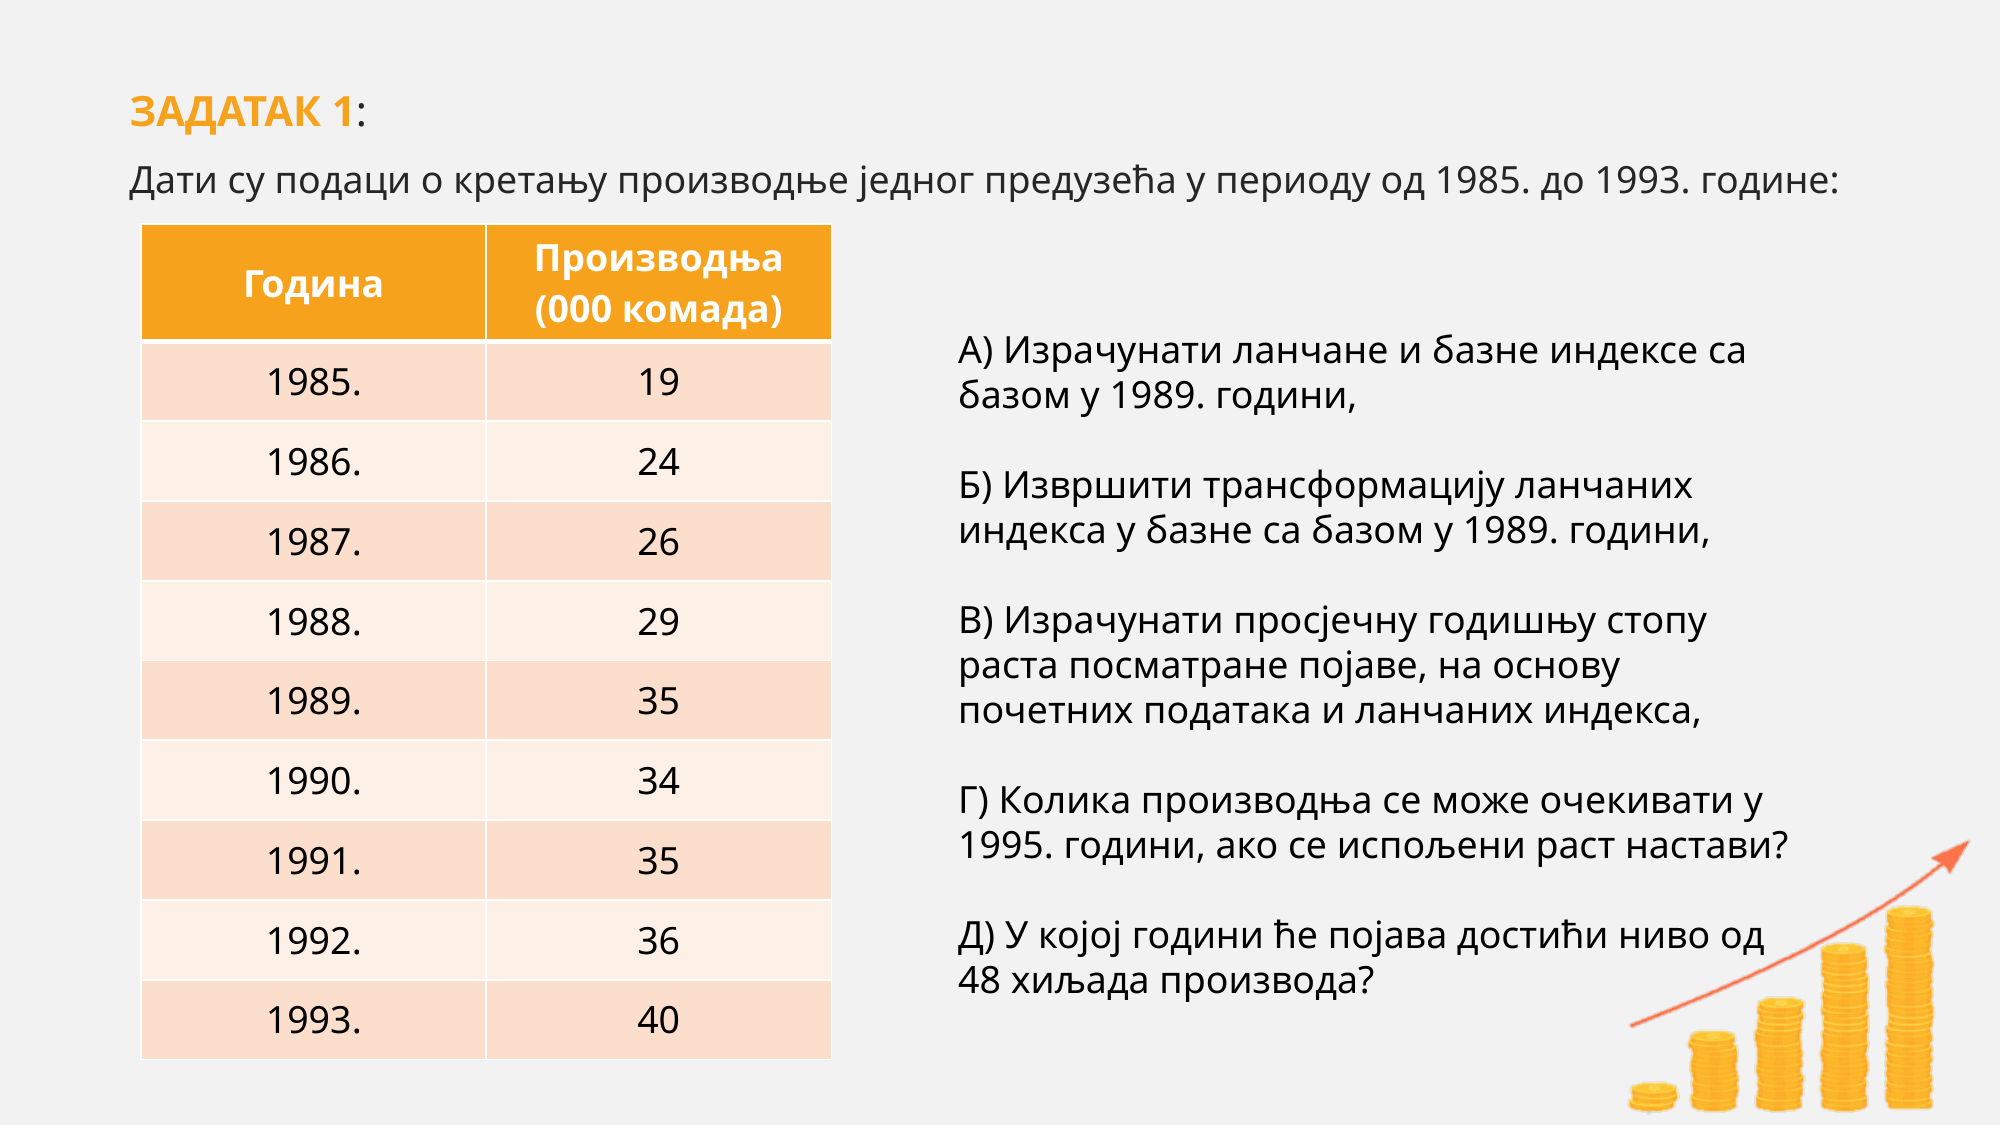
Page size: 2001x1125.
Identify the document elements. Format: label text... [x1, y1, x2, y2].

table_cell 36 [487, 901, 831, 979]
table_cell 1985. [142, 344, 485, 420]
text_box А) Израчунати ланчане и базне индексе са базом у 1989. години, Б) Извршити трансформацију ланчаних индекса у базне са базом у 1989. години, В) Израчунати просјечну годишњу стопу раста посматране појаве, на основу почетних података и ланчаних индекса, Г) Колика производња се може очекивати у 1995. години, ако се испољени раст настави? Д) У којој години ће појава достићи ниво од 48 хиљада производа? [943, 319, 1804, 1054]
table_cell 1990. [142, 741, 485, 819]
table_cell 1992. [142, 901, 485, 979]
table_header Производња (000 комада) [487, 225, 831, 339]
table_cell 24 [487, 422, 831, 500]
table_cell 1989. [142, 661, 485, 739]
table_cell 1991. [142, 821, 485, 899]
table_cell 1986. [142, 422, 485, 500]
table_cell 35 [487, 821, 831, 899]
table_cell 19 [487, 344, 831, 420]
table_cell 1987. [142, 502, 485, 580]
table_cell 29 [487, 582, 831, 660]
table_cell 35 [487, 661, 831, 739]
list ЗАДАТАК 1: Дати су подаци о кретању производње једног предузећа у периоду од 1985. до 1993. године: [114, 77, 1916, 1066]
picture [1598, 829, 1987, 1125]
table_cell 34 [487, 741, 831, 819]
table_cell 26 [487, 502, 831, 580]
table_cell 40 [487, 981, 831, 1059]
table_cell 1993. [142, 981, 485, 1059]
table_cell 1988. [142, 582, 485, 660]
table_header Година [142, 225, 485, 339]
